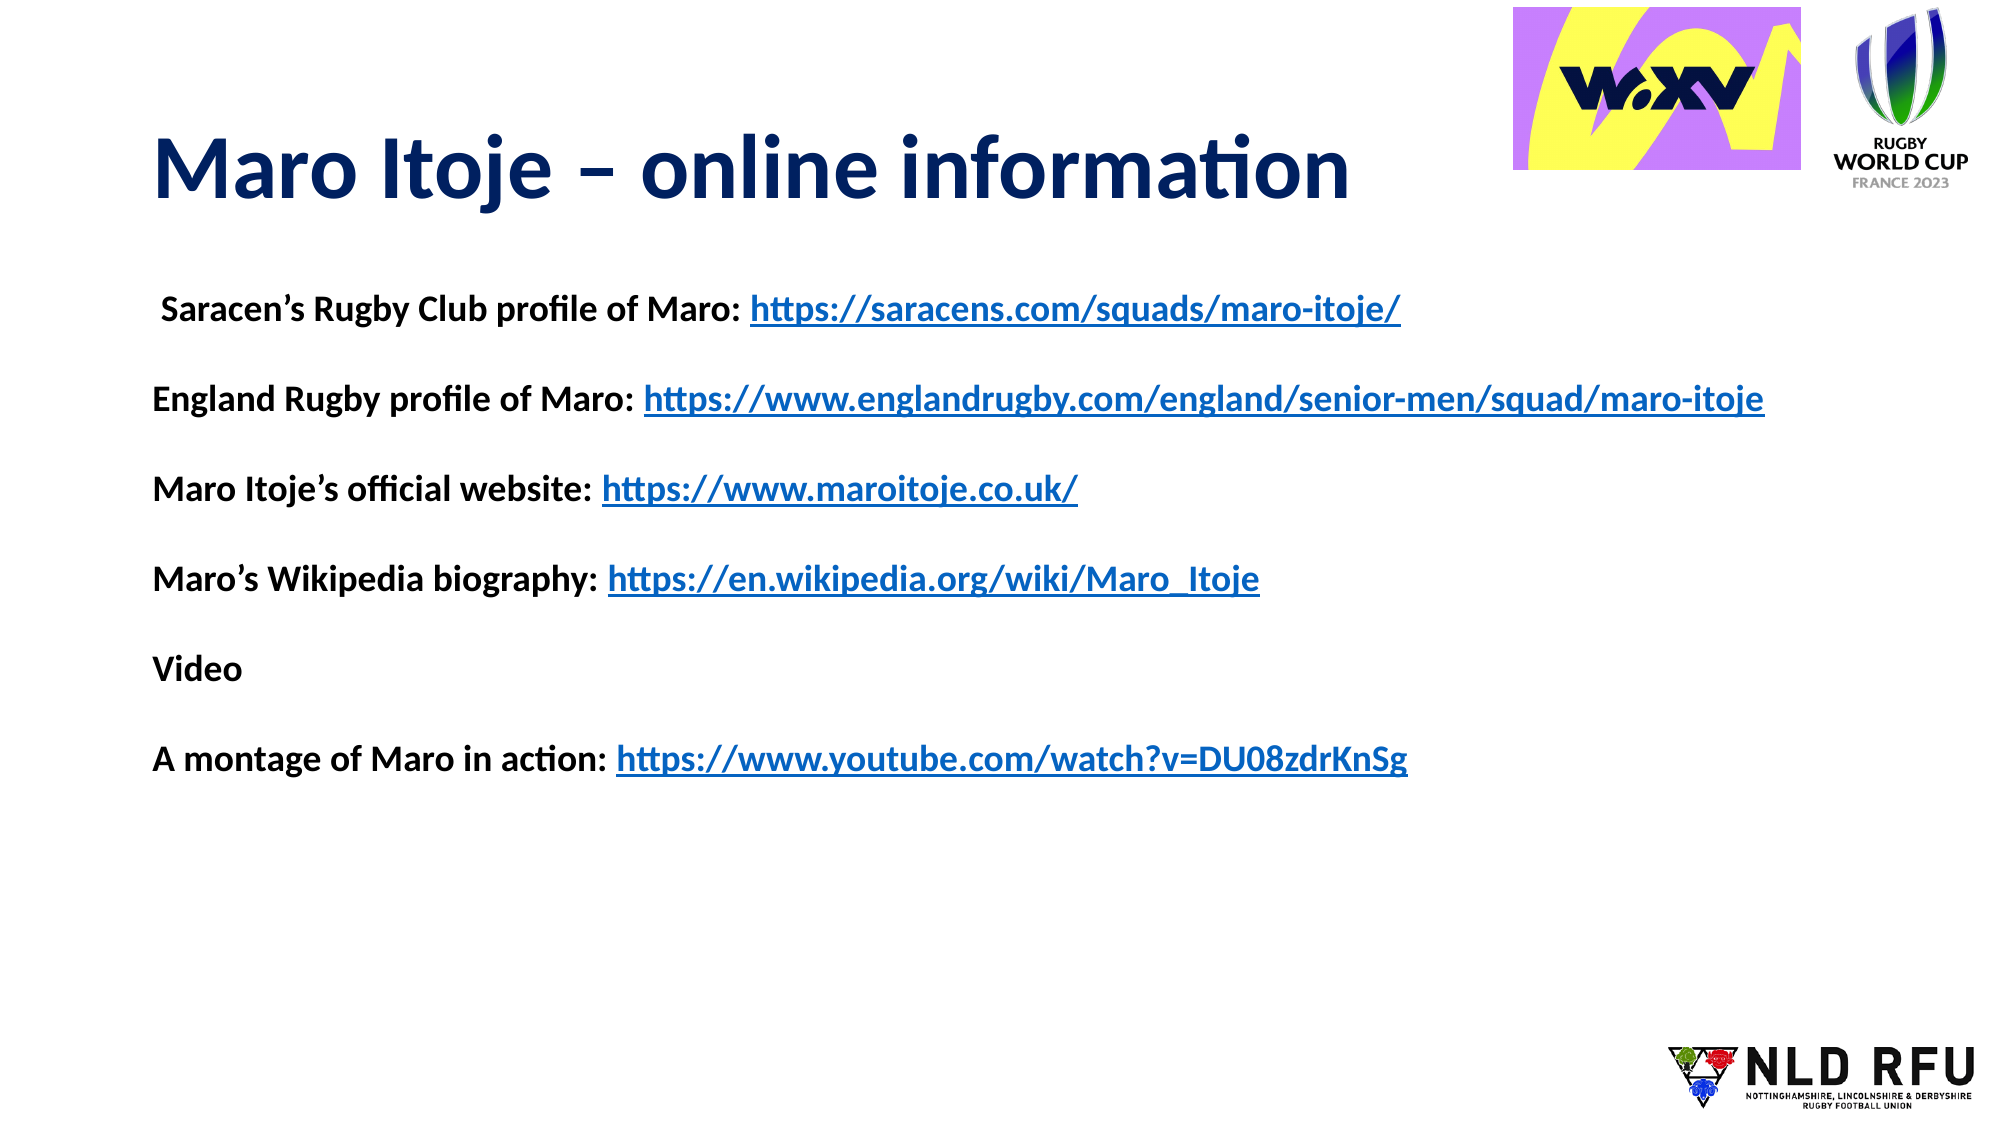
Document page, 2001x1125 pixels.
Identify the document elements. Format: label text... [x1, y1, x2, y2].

title Maro Itoje – online information [137, 59, 1863, 278]
text_box Saracen’s Rugby Club profile of Maro: https://saracens.com/squads/maro-itoje/ England Rugby profile of Maro: https://www.englandrugby.com/england/senior-men/squad/maro-itoje Maro Itoje’s official website: https://www.maroitoje.co.uk/ Maro’s Wikipedia biography: https://en.wikipedia.org/wiki/Maro_Itoje Video A montage of Maro in action: https://www.youtube.com/watch?v=DU08zdrKnSg [137, 277, 1834, 922]
picture [1833, 7, 1968, 189]
picture [1661, 1046, 1982, 1117]
picture [1513, 7, 1801, 170]
